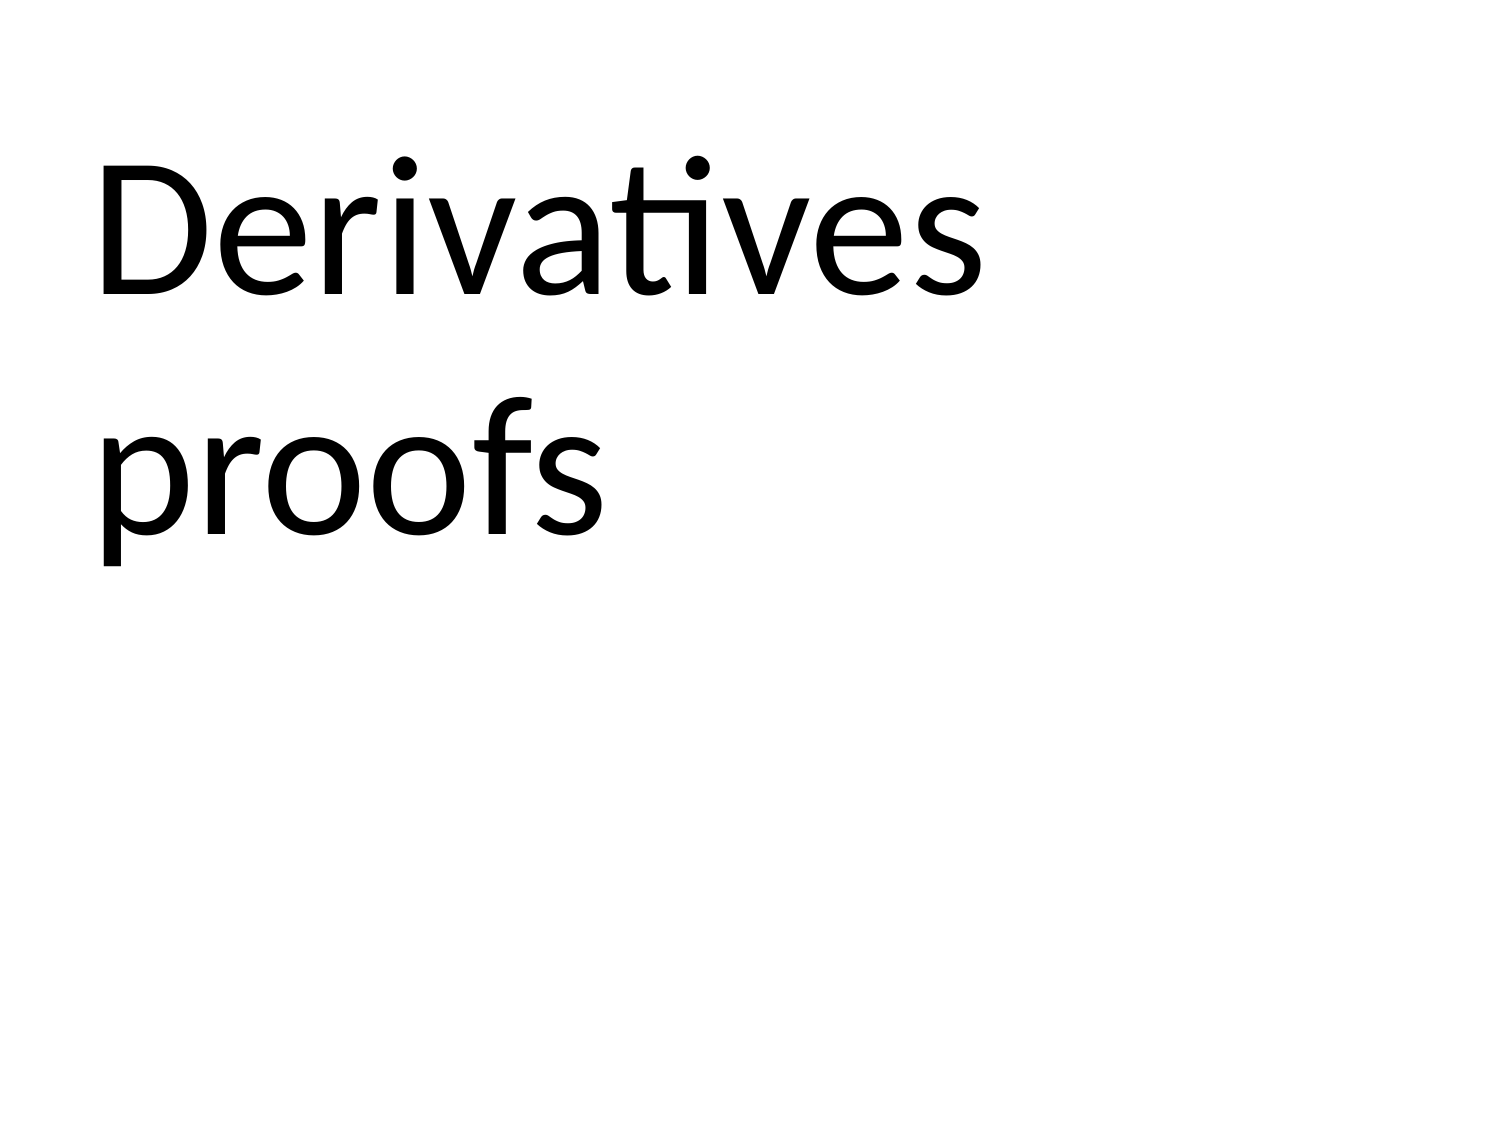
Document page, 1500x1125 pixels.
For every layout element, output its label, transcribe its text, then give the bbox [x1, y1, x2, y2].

list Derivatives proofs [75, 87, 1425, 1005]
